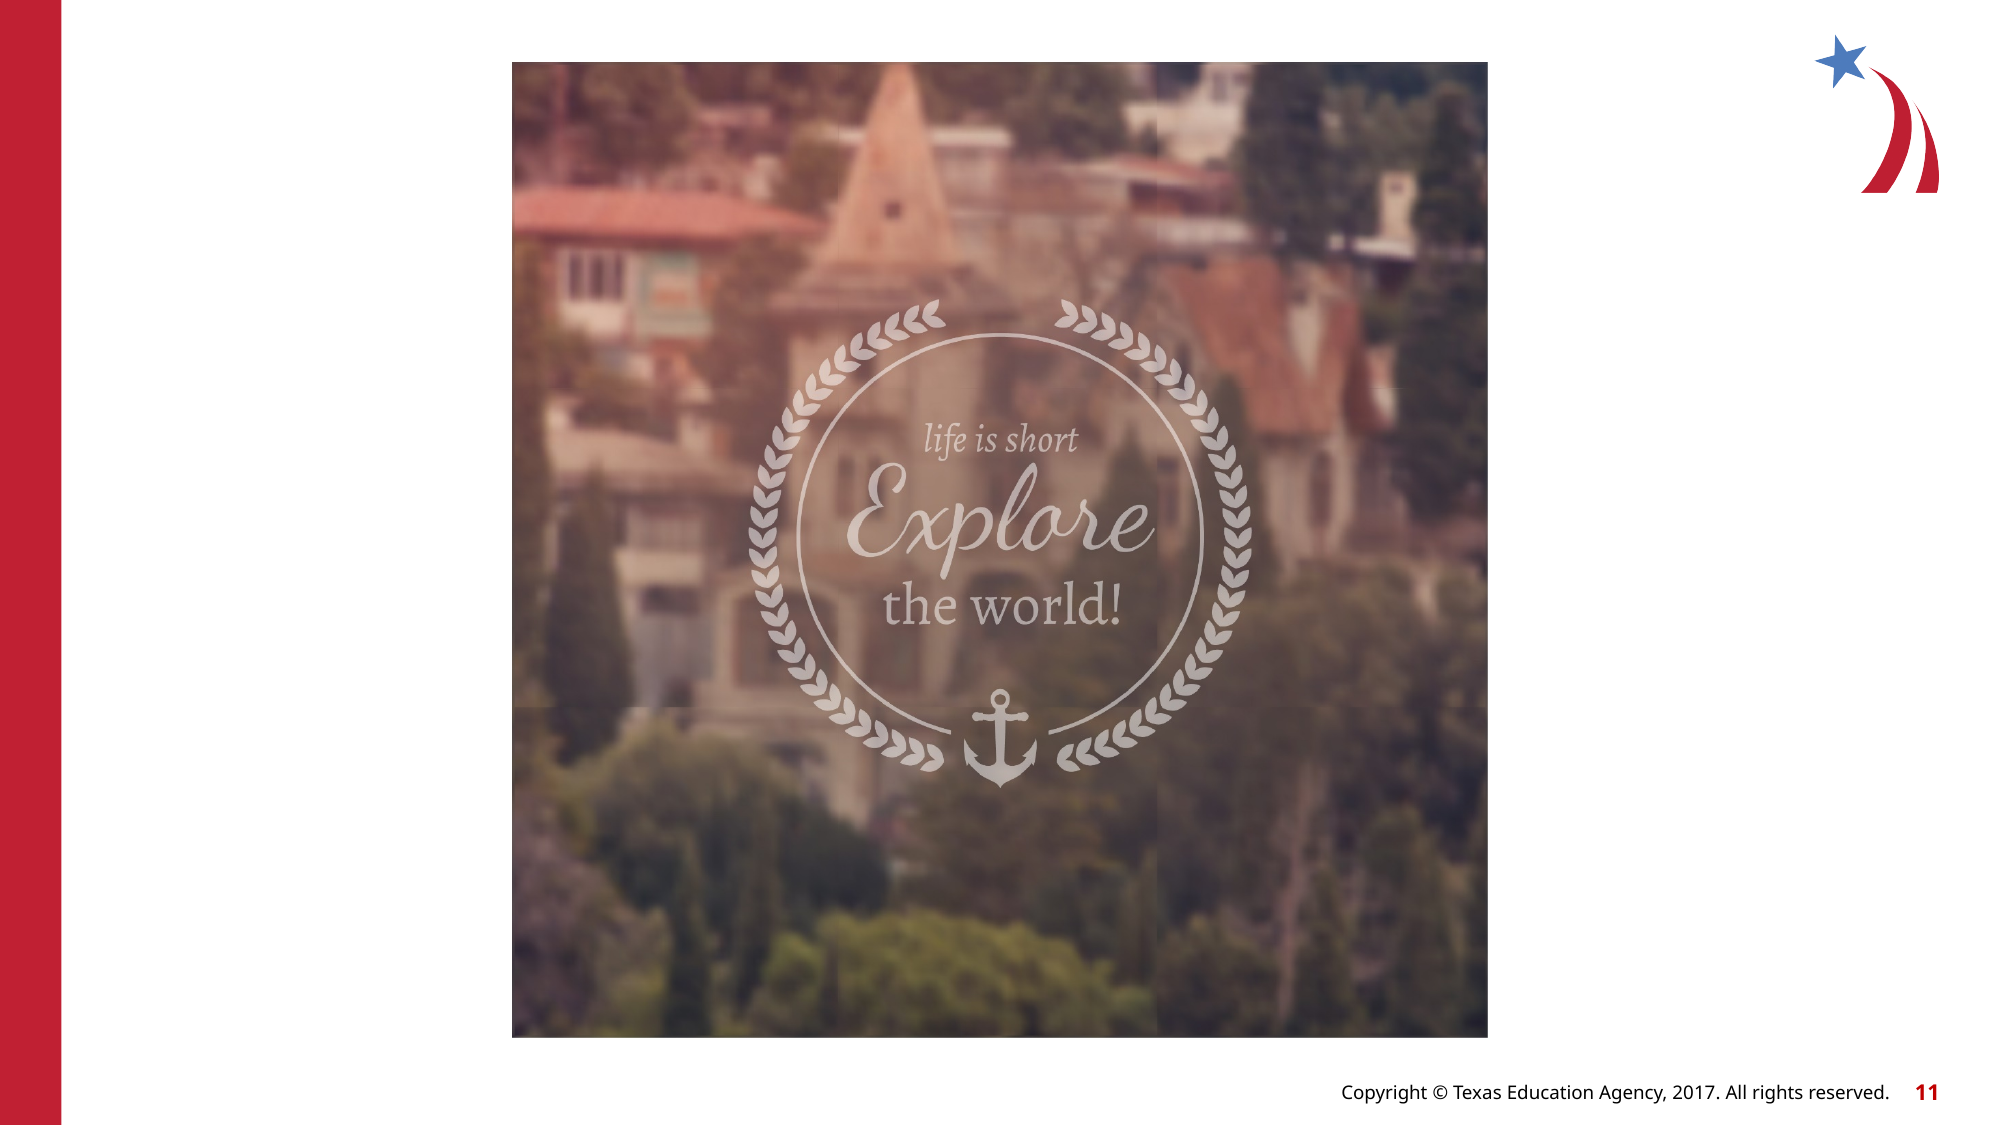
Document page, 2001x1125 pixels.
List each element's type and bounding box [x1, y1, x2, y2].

picture [1814, 34, 1939, 193]
picture [512, 62, 1488, 1038]
